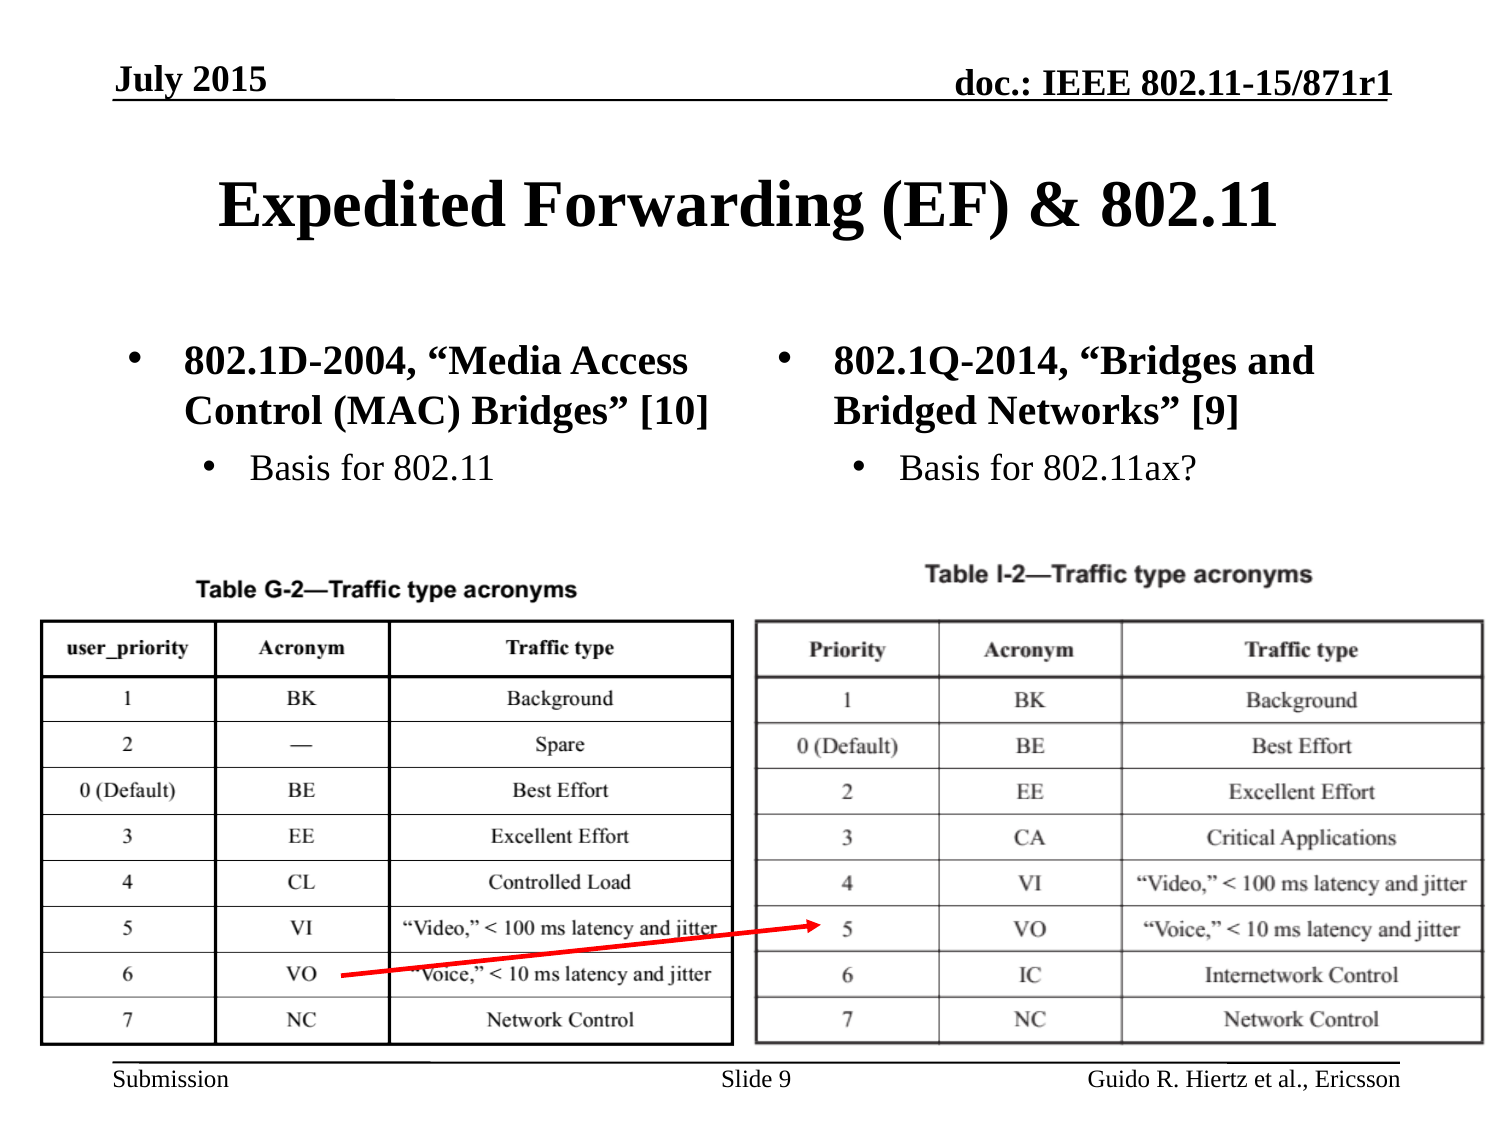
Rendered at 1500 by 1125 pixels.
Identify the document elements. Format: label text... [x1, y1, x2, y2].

list 802.1D-2004, “Media Access Control (MAC) Bridges” [10] Basis for 802.11 [112, 324, 738, 533]
footer Guido R. Hiertz et al., Ericsson [878, 1077, 1402, 1093]
list 802.1Q-2014, “Bridges and Bridged Networks” [9] Basis for 802.11ax? [761, 324, 1388, 532]
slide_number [114, 54, 423, 100]
picture [35, 534, 1490, 1069]
slide_number Slide 9 [712, 1066, 800, 1123]
title Expedited Forwarding (EF) & 802.11 [112, 112, 1388, 288]
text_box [340, 924, 822, 976]
